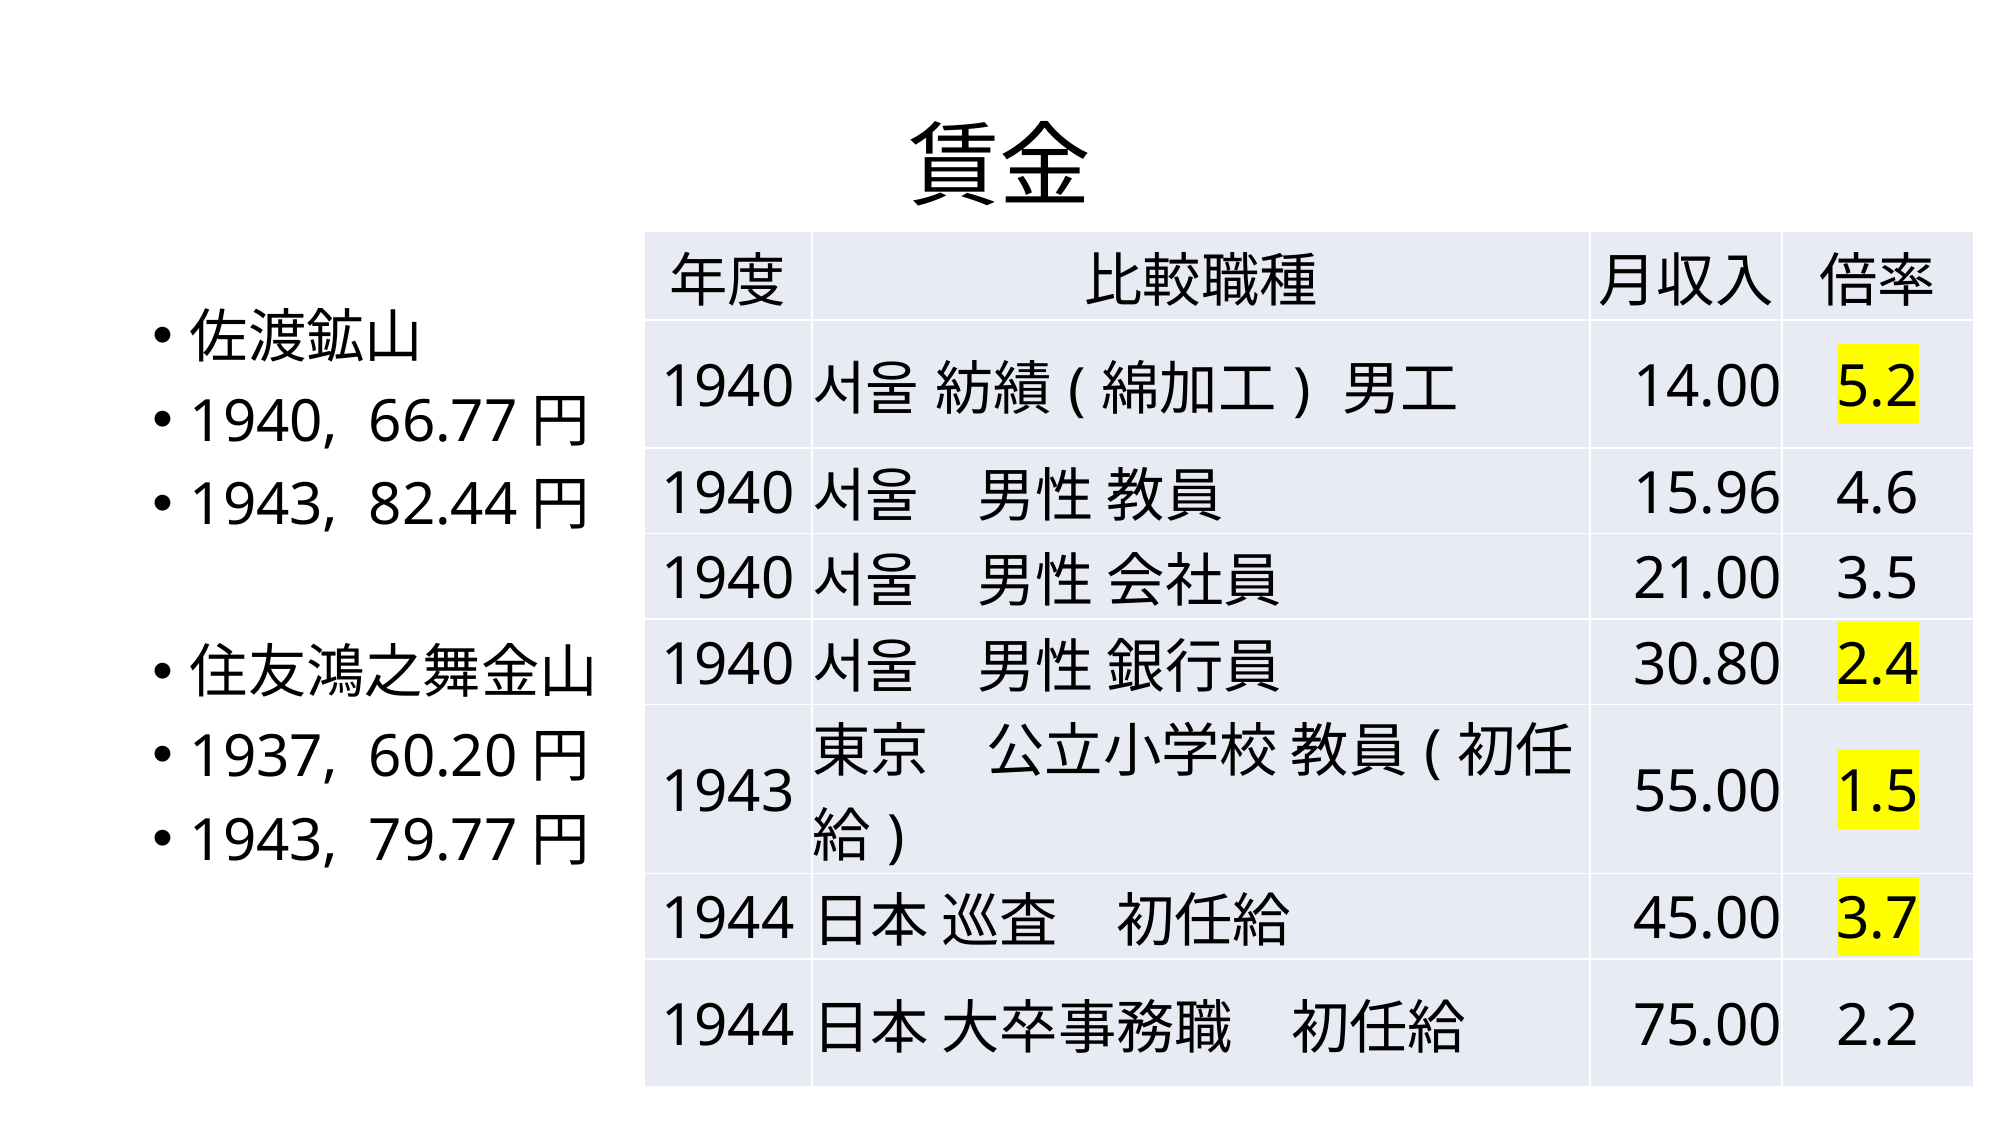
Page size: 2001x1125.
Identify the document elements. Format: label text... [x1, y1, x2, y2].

table_cell 서울 男性 教員 [813, 449, 1589, 533]
table_cell 서울 男性 銀行員 [813, 620, 1589, 704]
table_cell 日本 巡査 初任給 [813, 874, 1589, 958]
table_cell 서울 紡績(綿加工) 男工 [813, 321, 1589, 447]
table_cell 14.00 [1591, 321, 1781, 447]
table_header 倍率 [1783, 232, 1973, 319]
table_cell 1943 [645, 705, 811, 873]
table_cell 45.00 [1591, 874, 1781, 958]
table_cell 서울 男性 会社員 [813, 534, 1589, 618]
table_cell 30.80 [1591, 620, 1781, 704]
table_cell 東京 公立小学校 教員(初任給) [813, 705, 1589, 873]
table_cell 4.6 [1783, 449, 1973, 533]
table_cell 1940 [645, 620, 811, 704]
table_cell 1940 [645, 534, 811, 618]
table_cell 21.00 [1591, 534, 1781, 618]
table_header 月収入 [1591, 232, 1781, 319]
table_cell 3.5 [1783, 534, 1973, 618]
table_header 比較職種 [813, 232, 1589, 319]
table_cell 2.2 [1783, 960, 1973, 1086]
table_cell 日本 大卒事務職 初任給 [813, 960, 1589, 1086]
table_cell 5.2 [1783, 321, 1973, 447]
table_cell 1944 [645, 960, 811, 1086]
title 賃金 [137, 59, 1863, 278]
table_cell 1944 [645, 874, 811, 958]
table_cell 1.5 [1783, 705, 1973, 873]
table_cell 1940 [645, 449, 811, 533]
table_cell 2.4 [1783, 620, 1973, 704]
list 佐渡鉱山 1940, 66.77円 1943, 82.44円 住友鴻之舞金山 1937, 60.20円 1943, 79.77円 [137, 299, 643, 1014]
table_cell 75.00 [1591, 960, 1781, 1086]
table_cell 55.00 [1591, 705, 1781, 873]
table_cell 15.96 [1591, 449, 1781, 533]
table_cell 3.7 [1783, 874, 1973, 958]
table_cell 1940 [645, 321, 811, 447]
table_header 年度 [645, 232, 811, 319]
